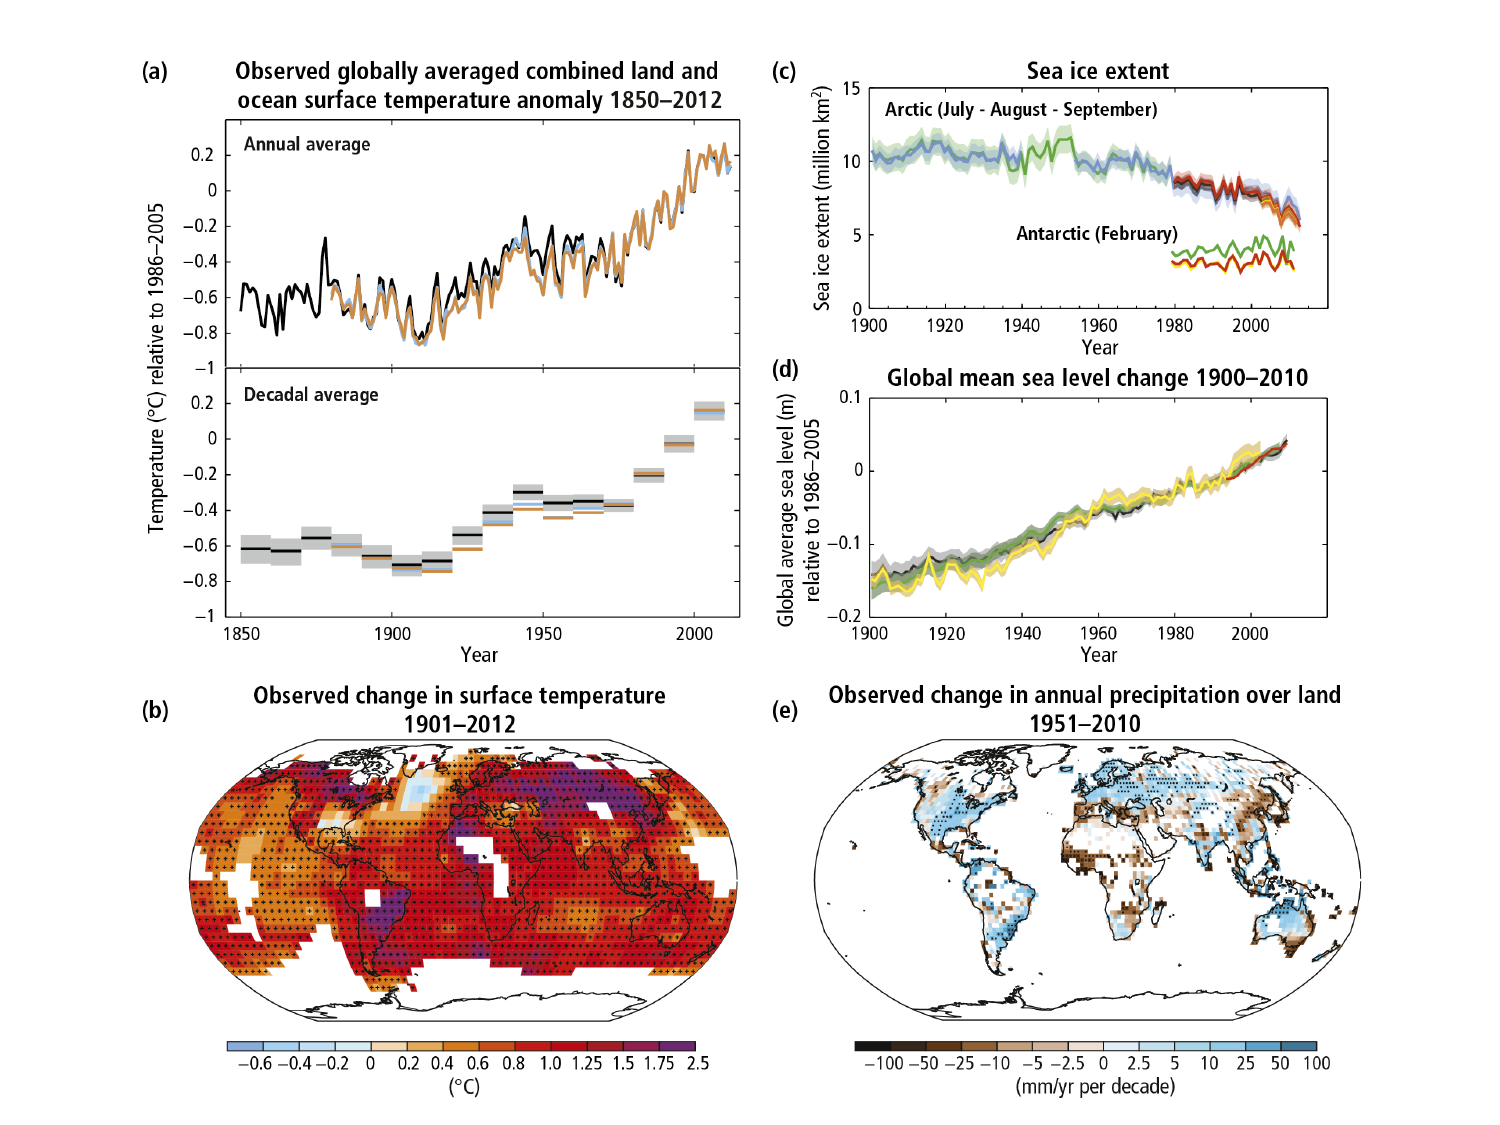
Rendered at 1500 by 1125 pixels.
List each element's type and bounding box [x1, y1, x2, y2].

picture [124, 37, 1374, 1114]
